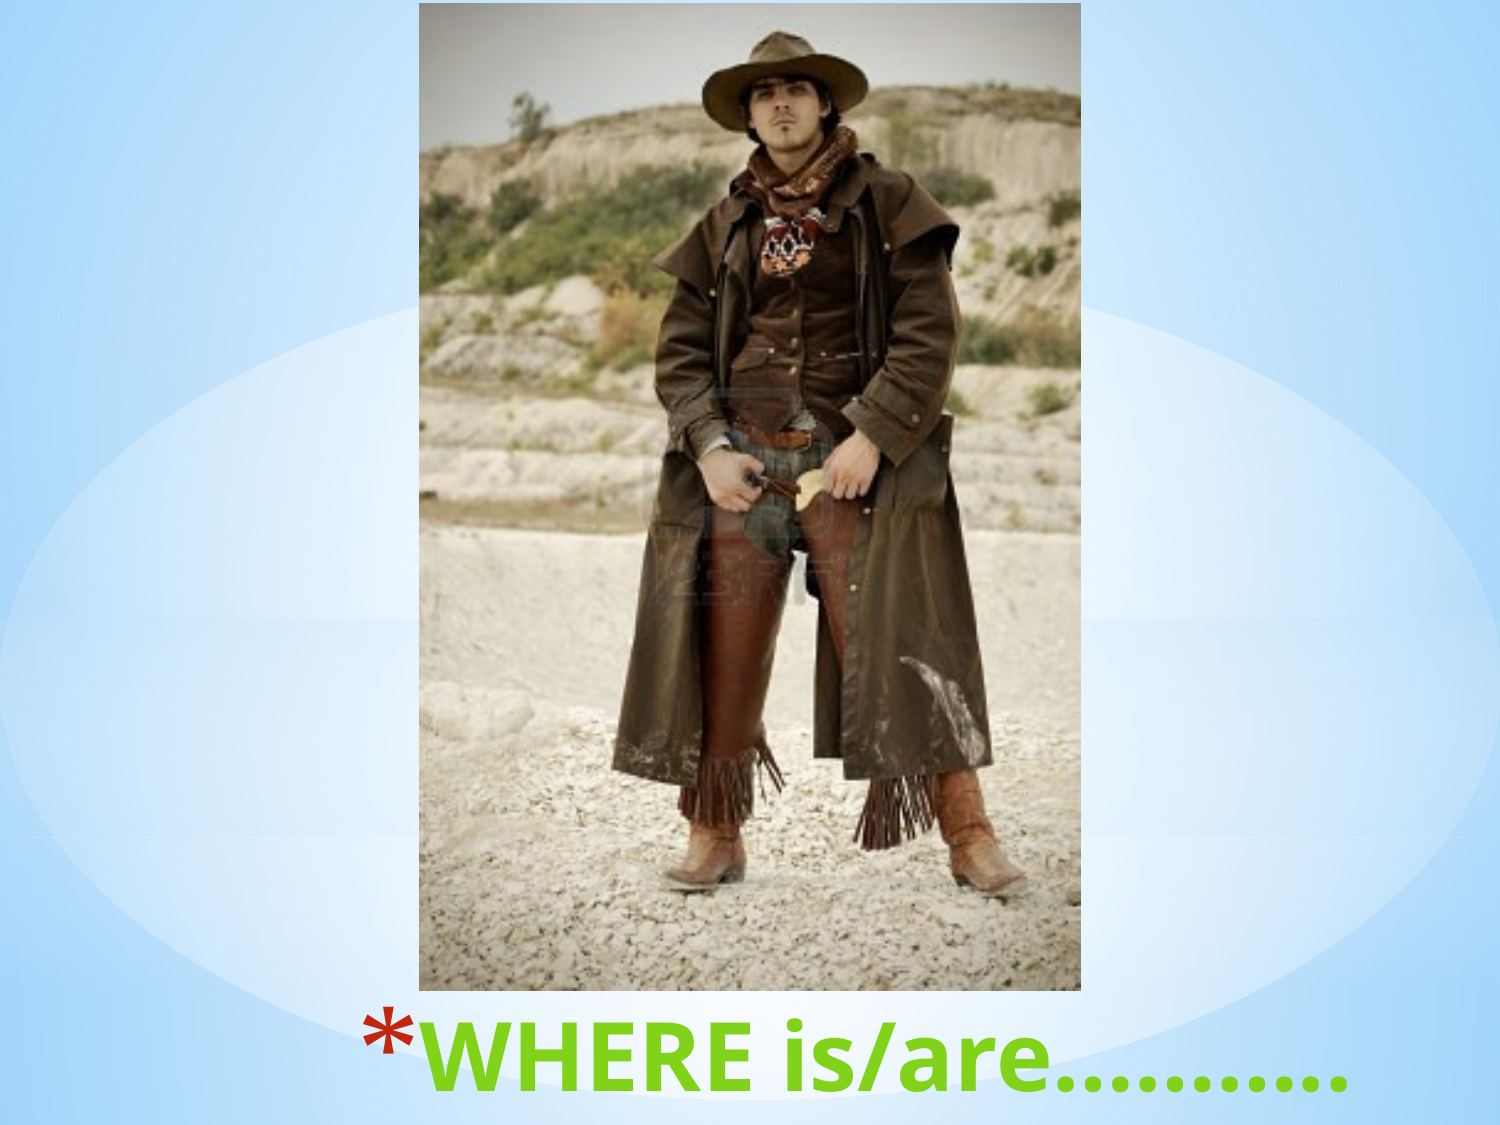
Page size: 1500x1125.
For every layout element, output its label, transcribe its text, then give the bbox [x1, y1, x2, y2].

title WHERE is/are……….. [17, 987, 1368, 1125]
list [418, 3, 1081, 991]
